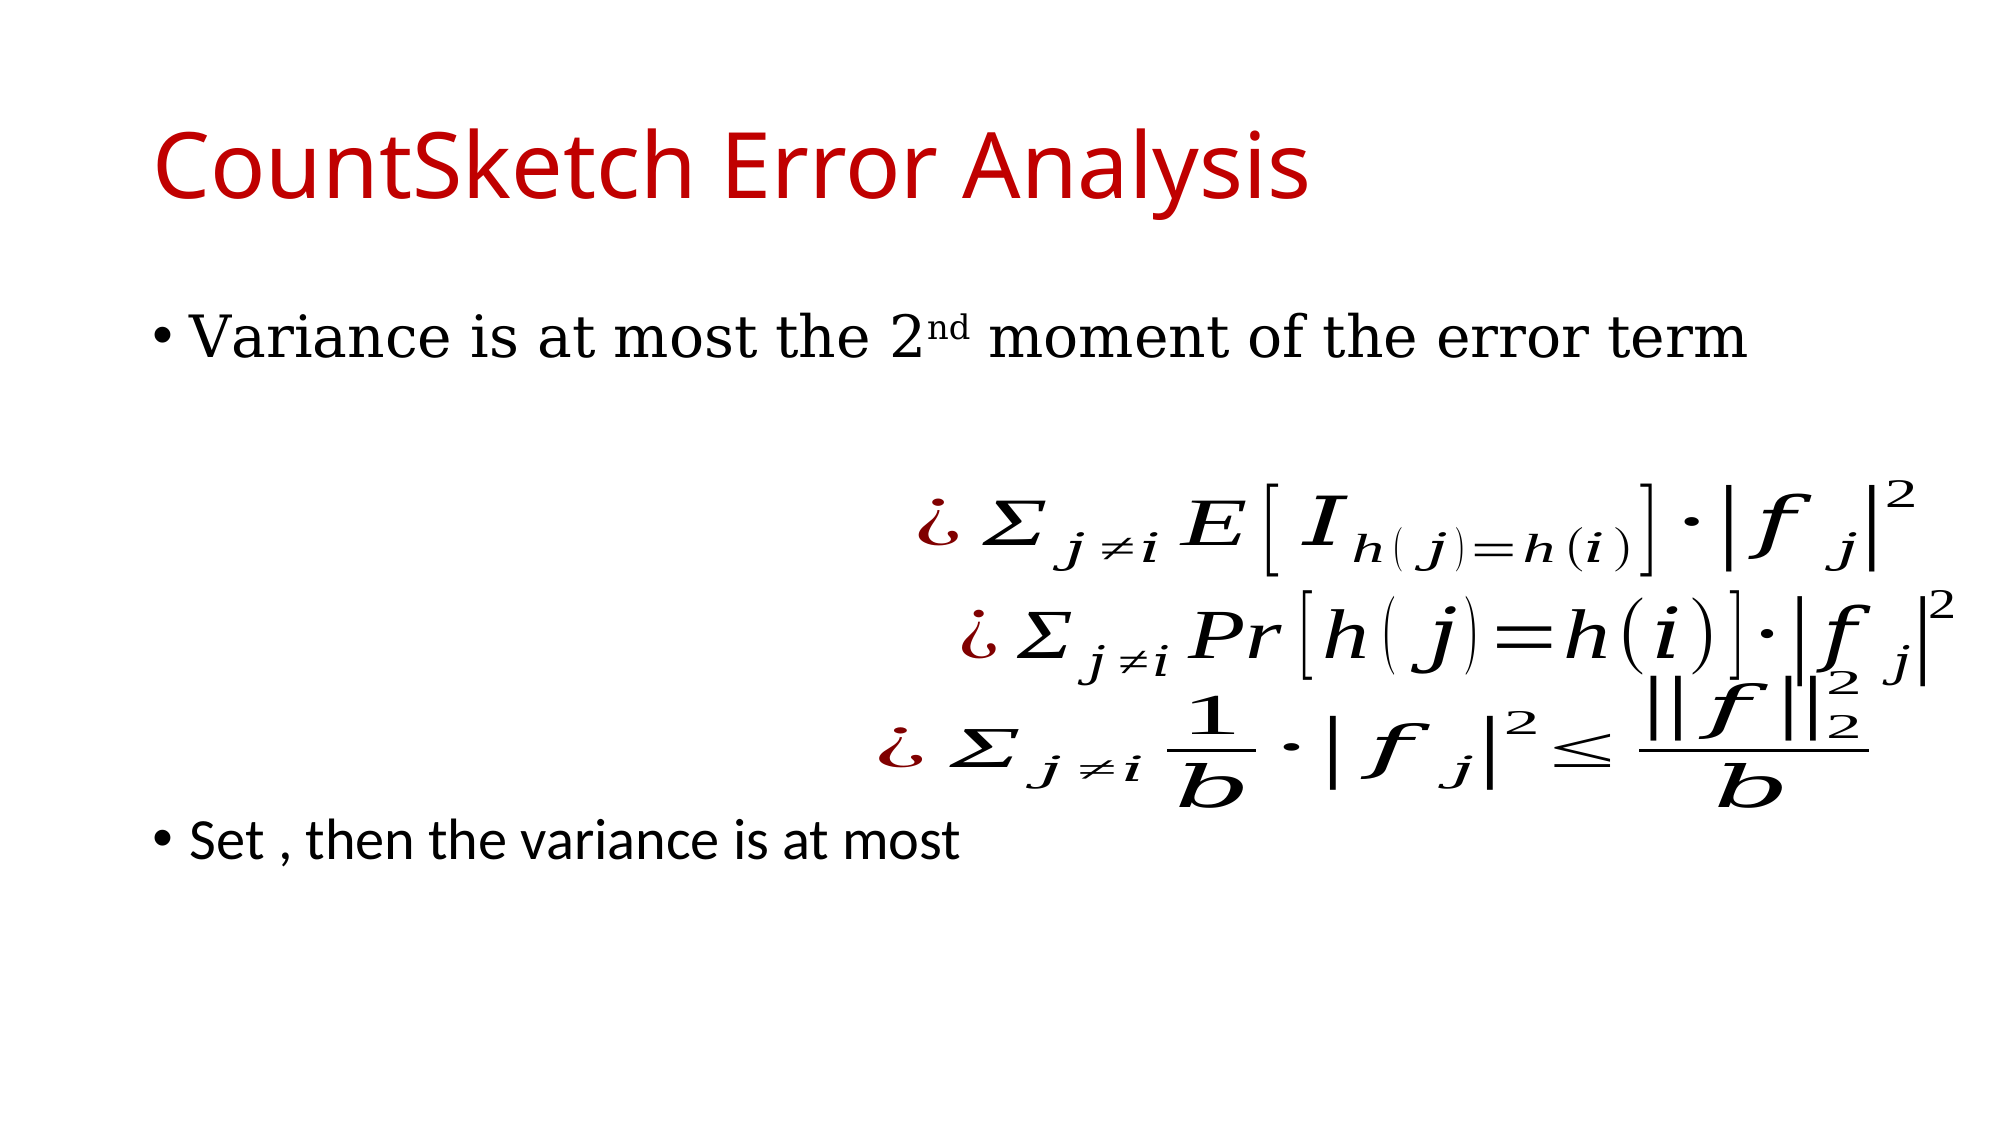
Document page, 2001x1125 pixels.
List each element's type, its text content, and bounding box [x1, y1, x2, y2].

title CountSketch Error Analysis [137, 59, 1863, 278]
